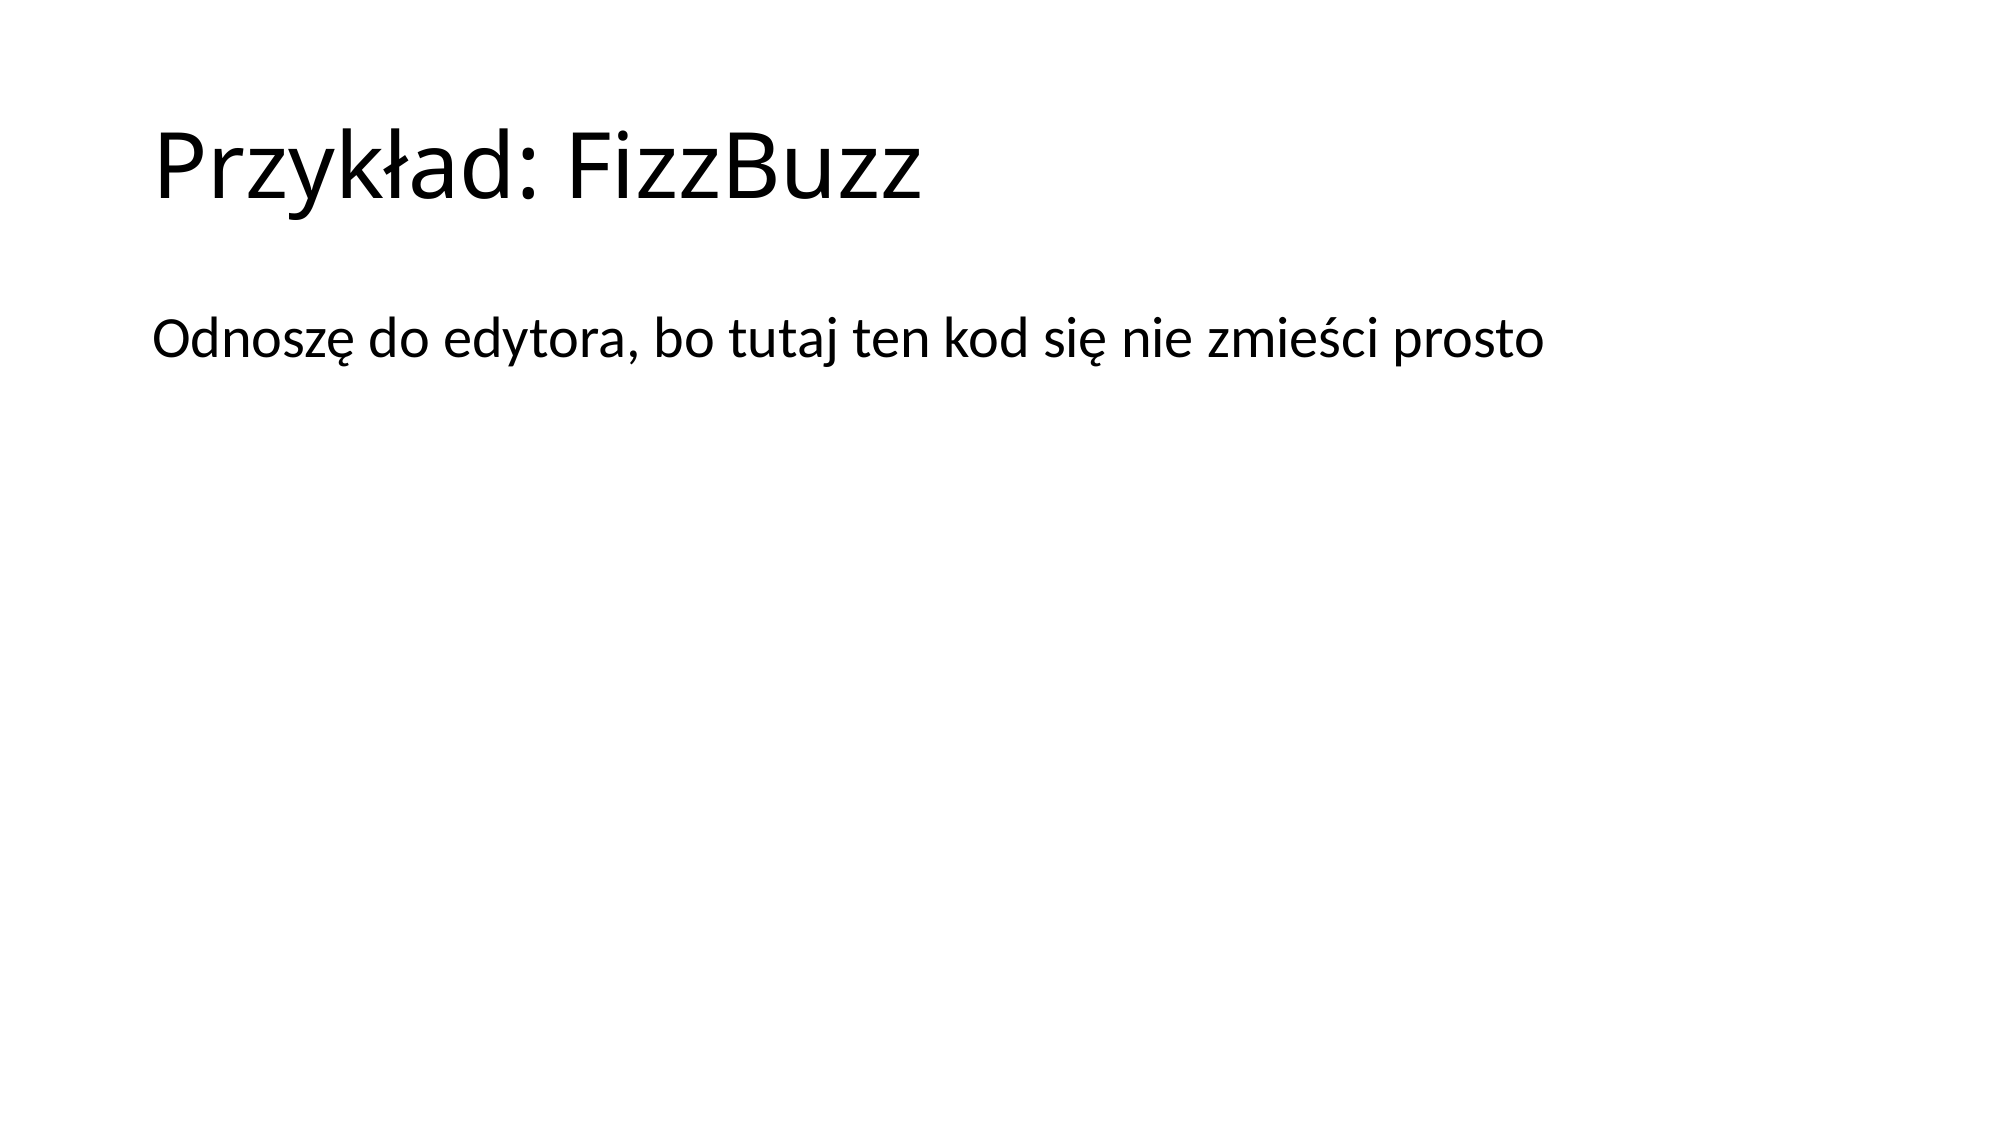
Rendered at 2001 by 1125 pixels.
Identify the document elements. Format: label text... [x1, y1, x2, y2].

title Przykład: FizzBuzz [137, 59, 1863, 278]
list Odnoszę do edytora, bo tutaj ten kod się nie zmieści prosto [137, 299, 1863, 1014]
